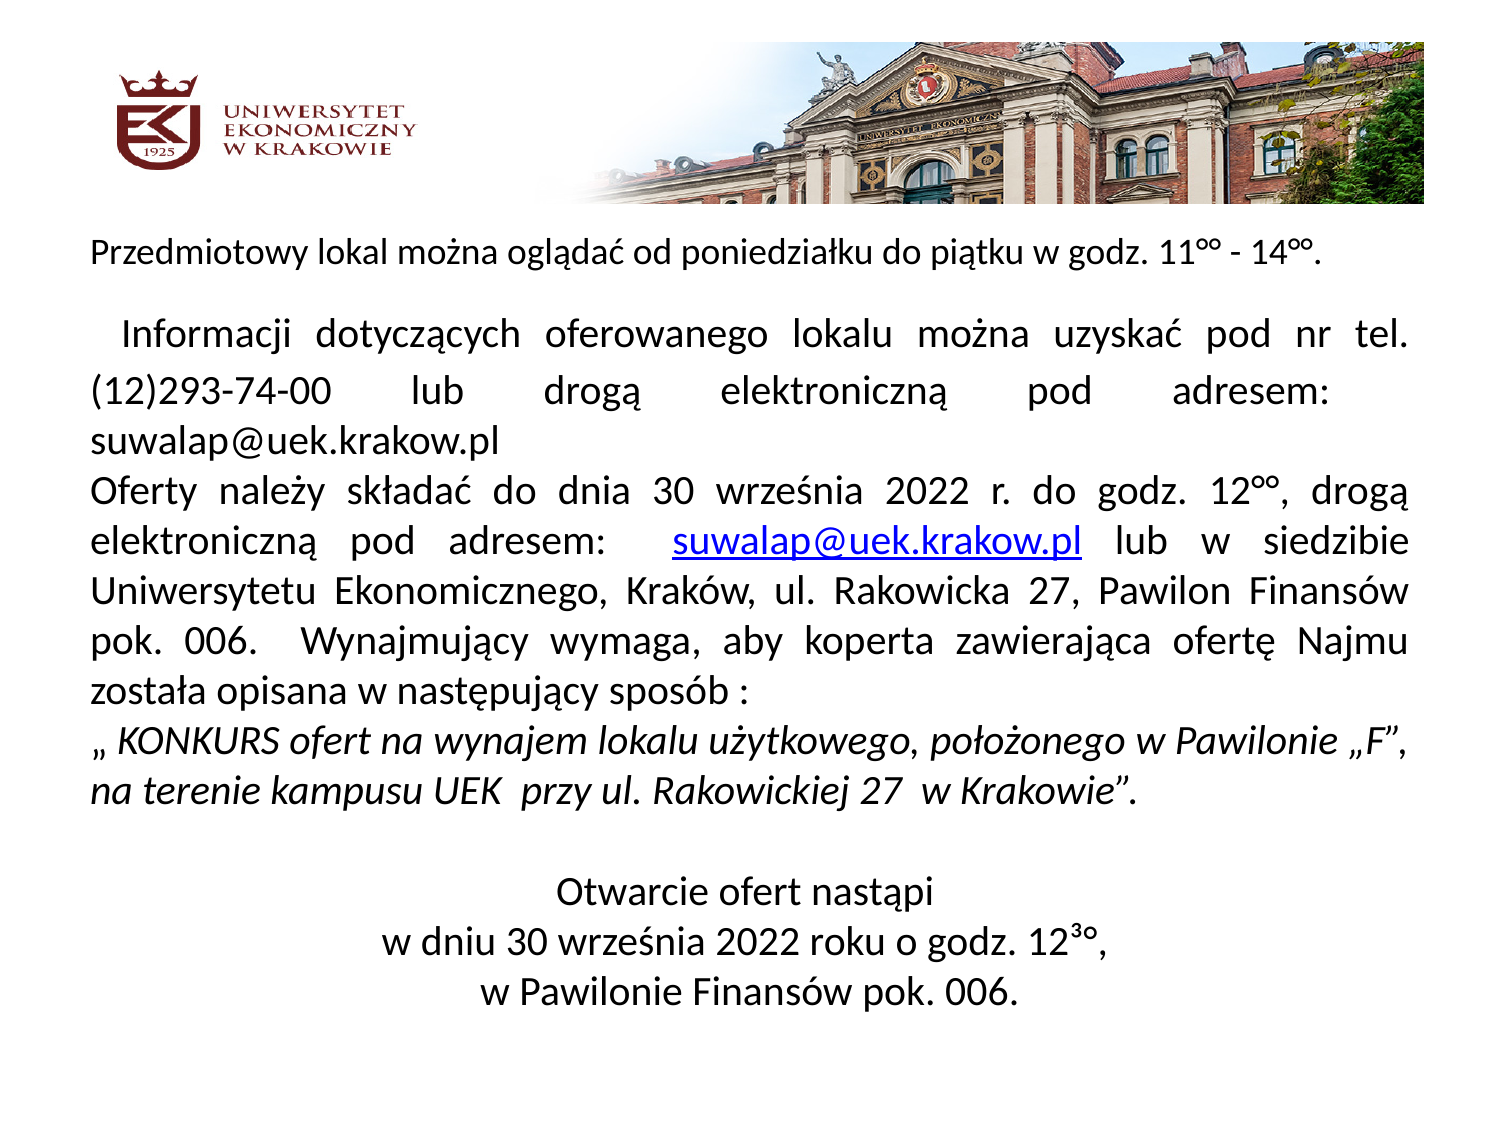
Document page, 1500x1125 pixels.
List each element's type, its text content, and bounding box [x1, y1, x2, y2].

title Przedmiotowy lokal można oglądać od poniedziałku do piątku w godz. 11°° - 14°°. Informacji dotyczących oferowanego lokalu można uzyskać pod nr tel. (12)293-74-00 lub drogą elektroniczną pod adresem: suwalap@uek.krakow.pl Oferty należy składać do dnia 30 września 2022 r. do godz. 12°°, drogą elektroniczną pod adresem: suwalap@uek.krakow.pl lub w siedzibie Uniwersytetu Ekonomicznego, Kraków, ul. Rakowicka 27, Pawilon Finansów pok. 006. Wynajmujący wymaga, aby koperta zawierająca ofertę Najmu została opisana w następujący sposób : „ KONKURS ofert na wynajem lokalu użytkowego, położonego w Pawilonie „F”, na terenie kampusu UEK przy ul. Rakowickiej 27 w Krakowie”. Otwarcie ofert nastąpi w dniu 30 września 2022 roku o godz. 12³°, w Pawilonie Finansów pok. 006. [75, 220, 1425, 1094]
picture [88, 42, 1424, 204]
